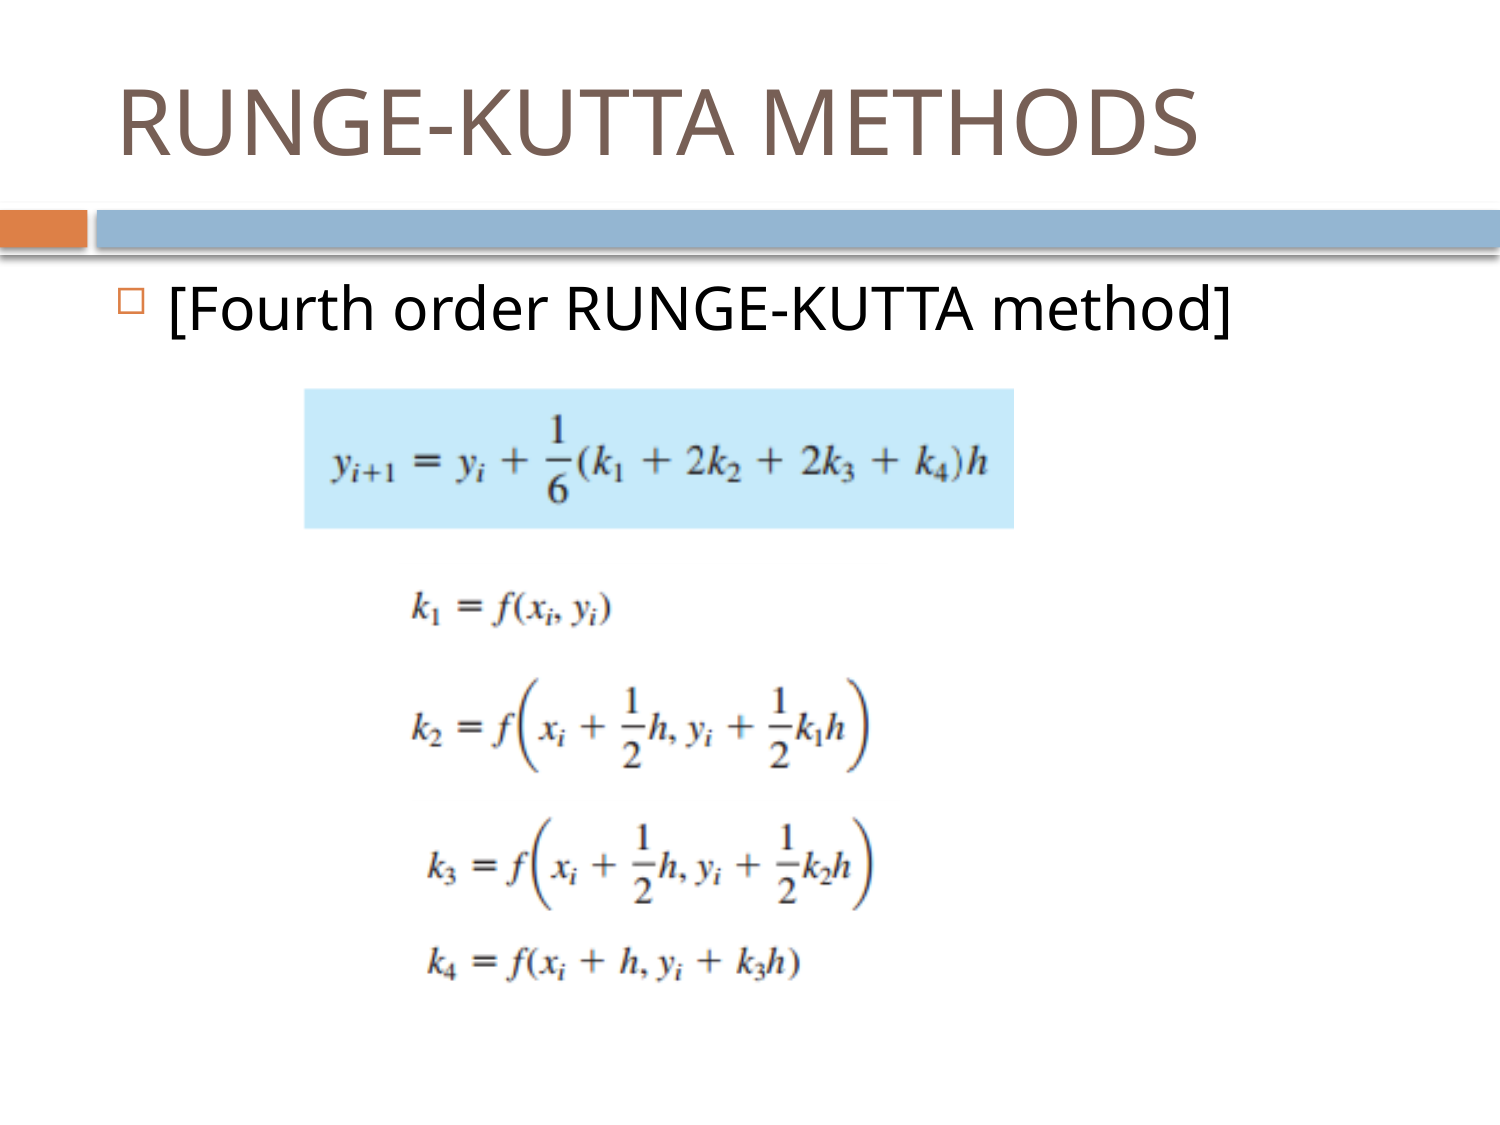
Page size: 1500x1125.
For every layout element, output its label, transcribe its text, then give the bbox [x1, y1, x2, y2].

picture [399, 562, 888, 798]
picture [412, 799, 901, 996]
title RUNGE-KUTTA METHODS [100, 37, 1438, 200]
picture [299, 387, 1014, 532]
list [Fourth order RUNGE-KUTTA method] [100, 262, 1438, 1000]
